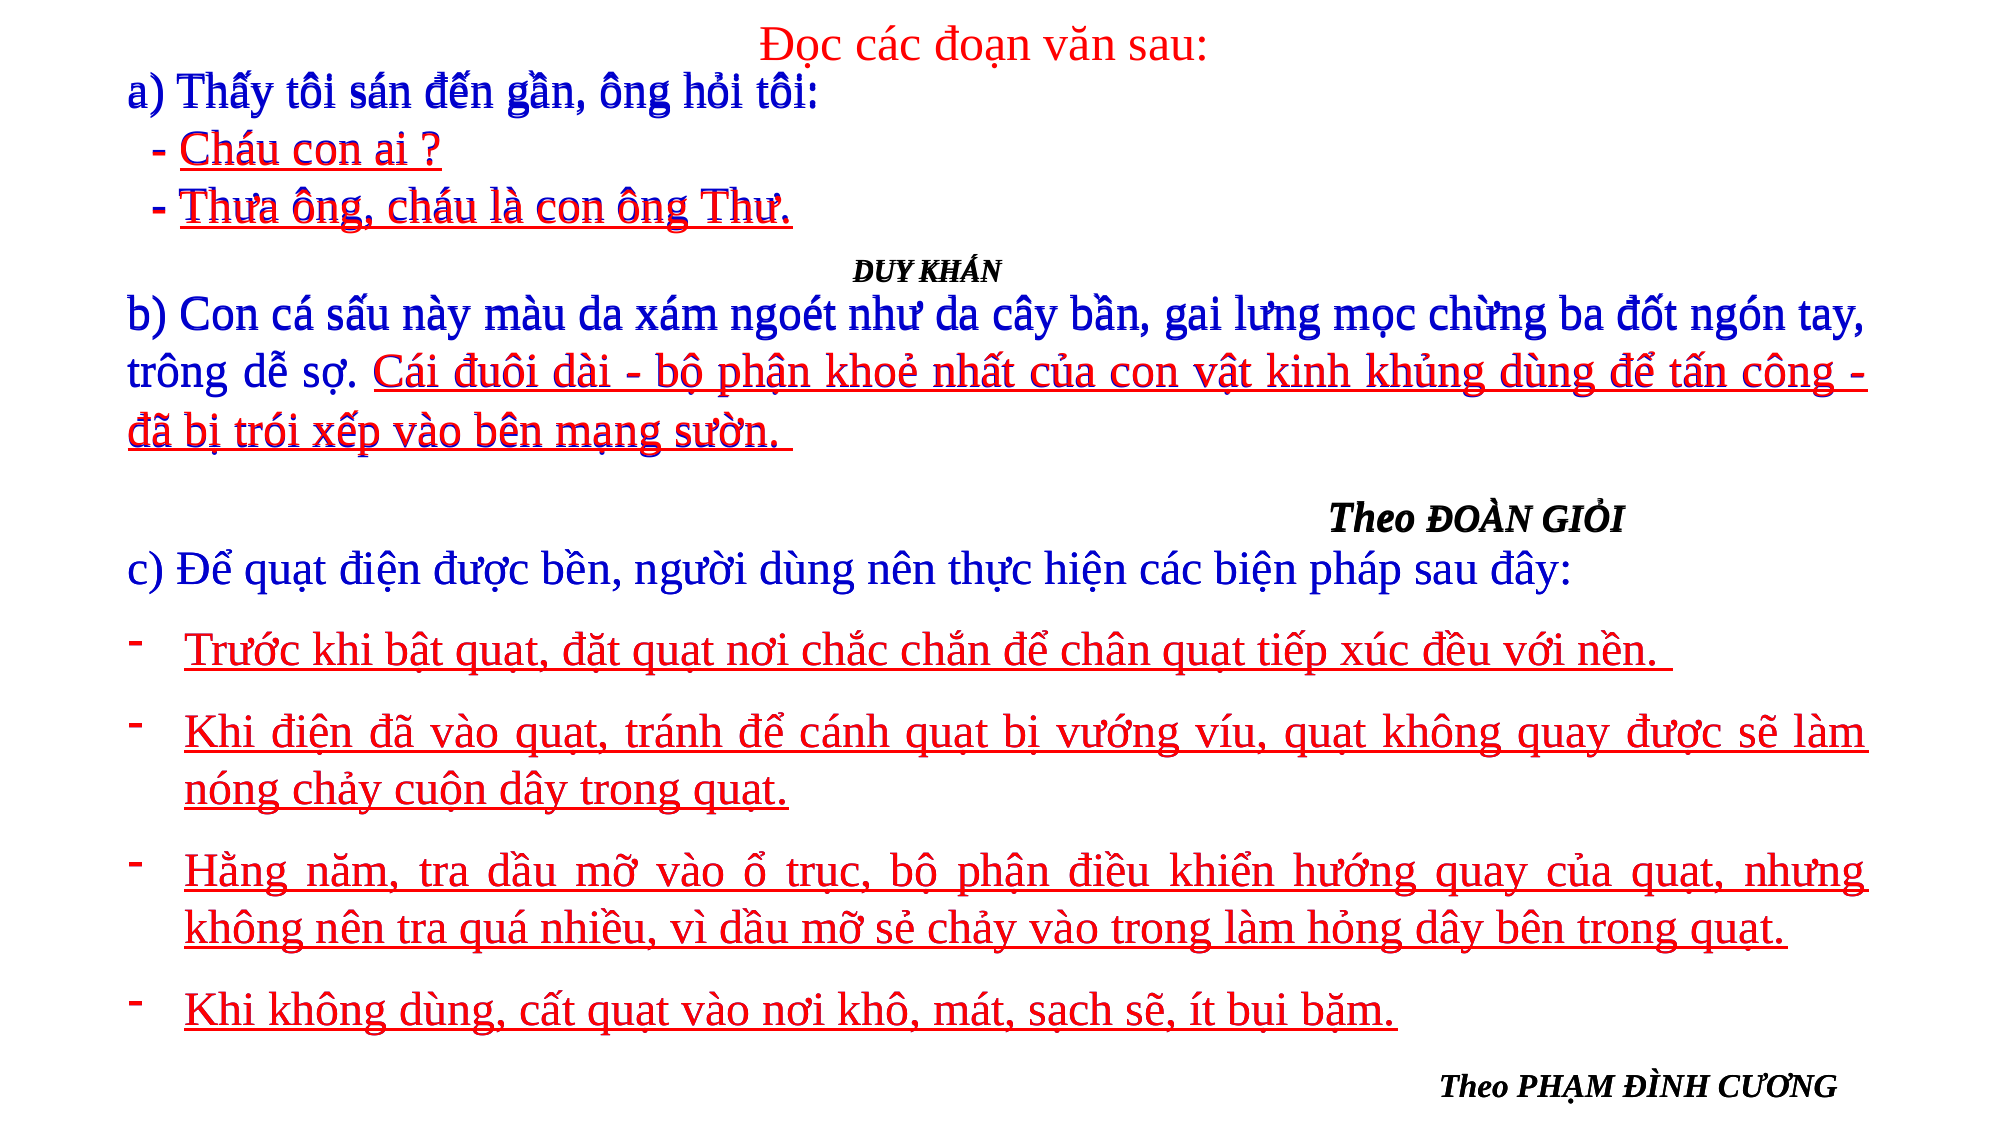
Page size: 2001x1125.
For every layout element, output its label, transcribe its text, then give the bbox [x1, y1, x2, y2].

text_box a) Thấy tôi sán đến gần, ông hỏi tôi: - Cháu con ai ? - Thưa ông, cháu là con ông Thư. DUY KHÁN [113, 52, 1036, 273]
text_box Đọc các đoạn văn sau: [594, 2, 1358, 78]
text_box b) Con cá sấu này màu da xám ngoét như da cây bần, gai lưng mọc chừng ba đốt ngón tay, trông dễ sợ. Cái đuôi dài - bộ phận khoẻ nhất của con vật kinh khủng dùng để tấn công - đã bị trói xếp vào bên mạng sườn. Theo ĐOÀN GIỎI [113, 273, 1884, 529]
text_box c) Để quạt điện được bền, người dùng nên thực hiện các biện pháp sau đây: Trước khi bật quạt, đặt quạt nơi chắc chắn để chân quạt tiếp xúc đều với nền. Khi điện đã vào quạt, tránh để cánh quạt bị vướng víu, quạt không quay được sẽ làm nóng chảy cuộn dây trong quạt. Hằng năm, tra dầu mỡ vào ổ trục, bộ phận điều khiển hướng quay của quạt, nhưng không nên tra quá nhiều, vì dầu mỡ sẻ chảy vào trong làm hỏng dây bên trong quạt. Khi không dùng, cất quạt vào nơi khô, mát, sạch sẽ, ít bụi bặm. Theo PHẠM ĐÌNH CƯƠNG [113, 529, 1884, 1113]
